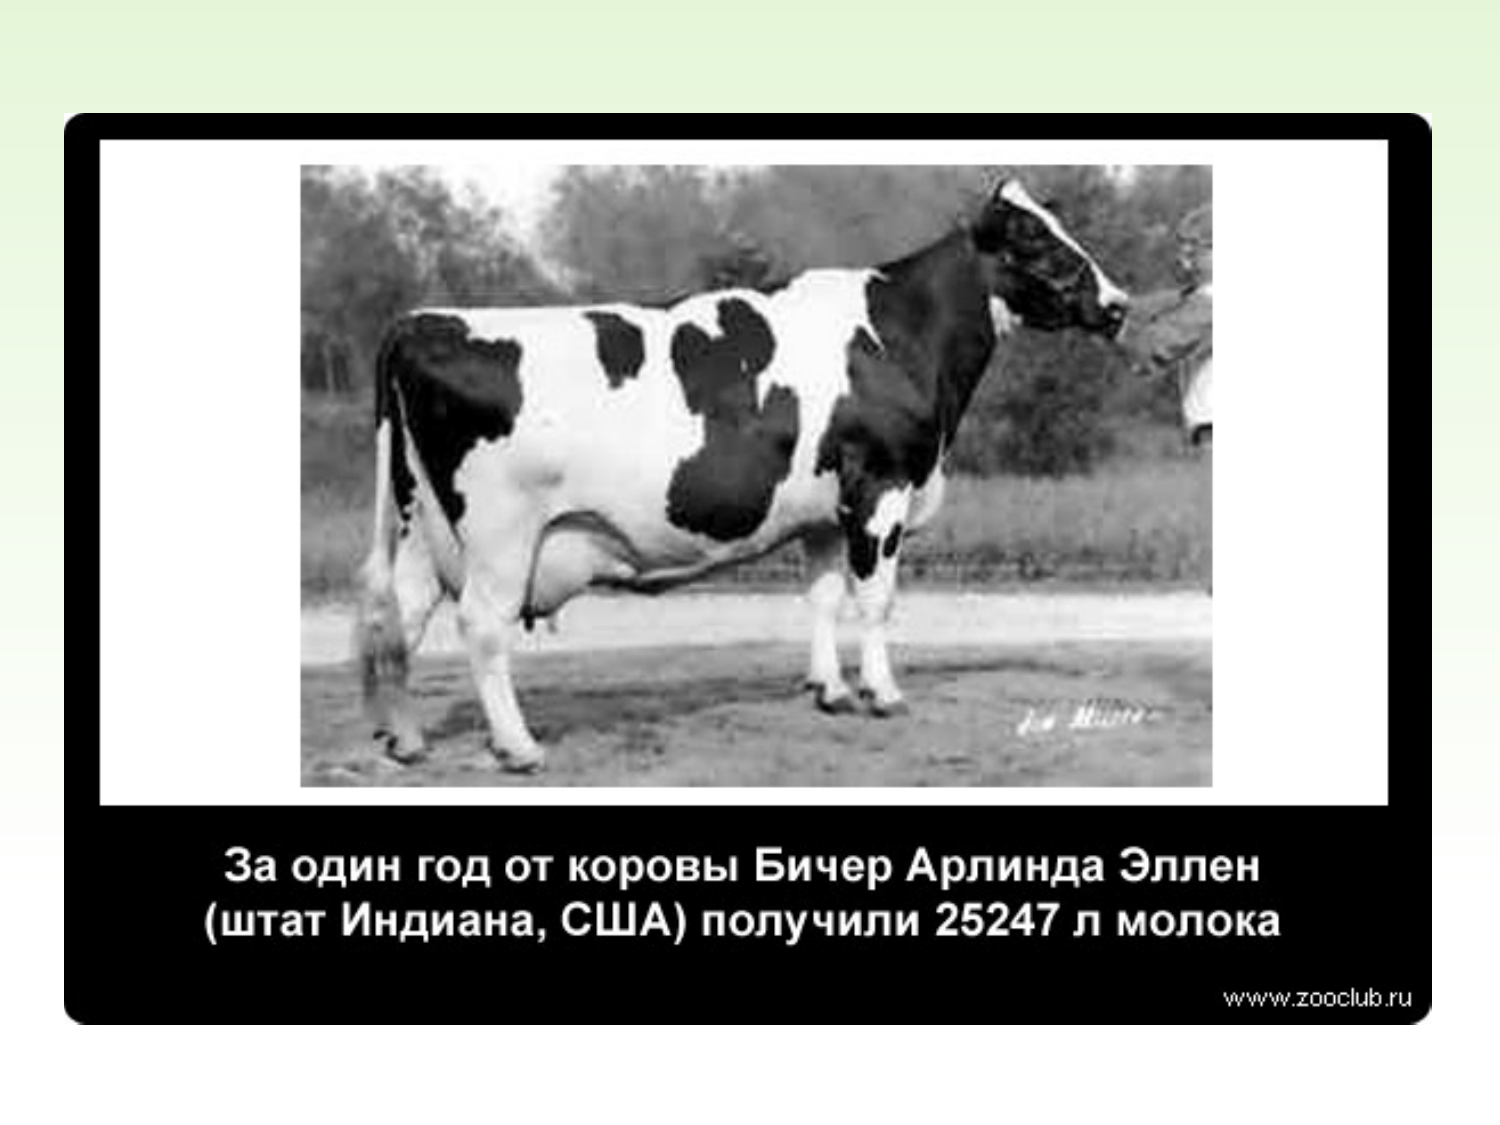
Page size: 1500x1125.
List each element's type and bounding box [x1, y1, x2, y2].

picture [64, 113, 1432, 1025]
